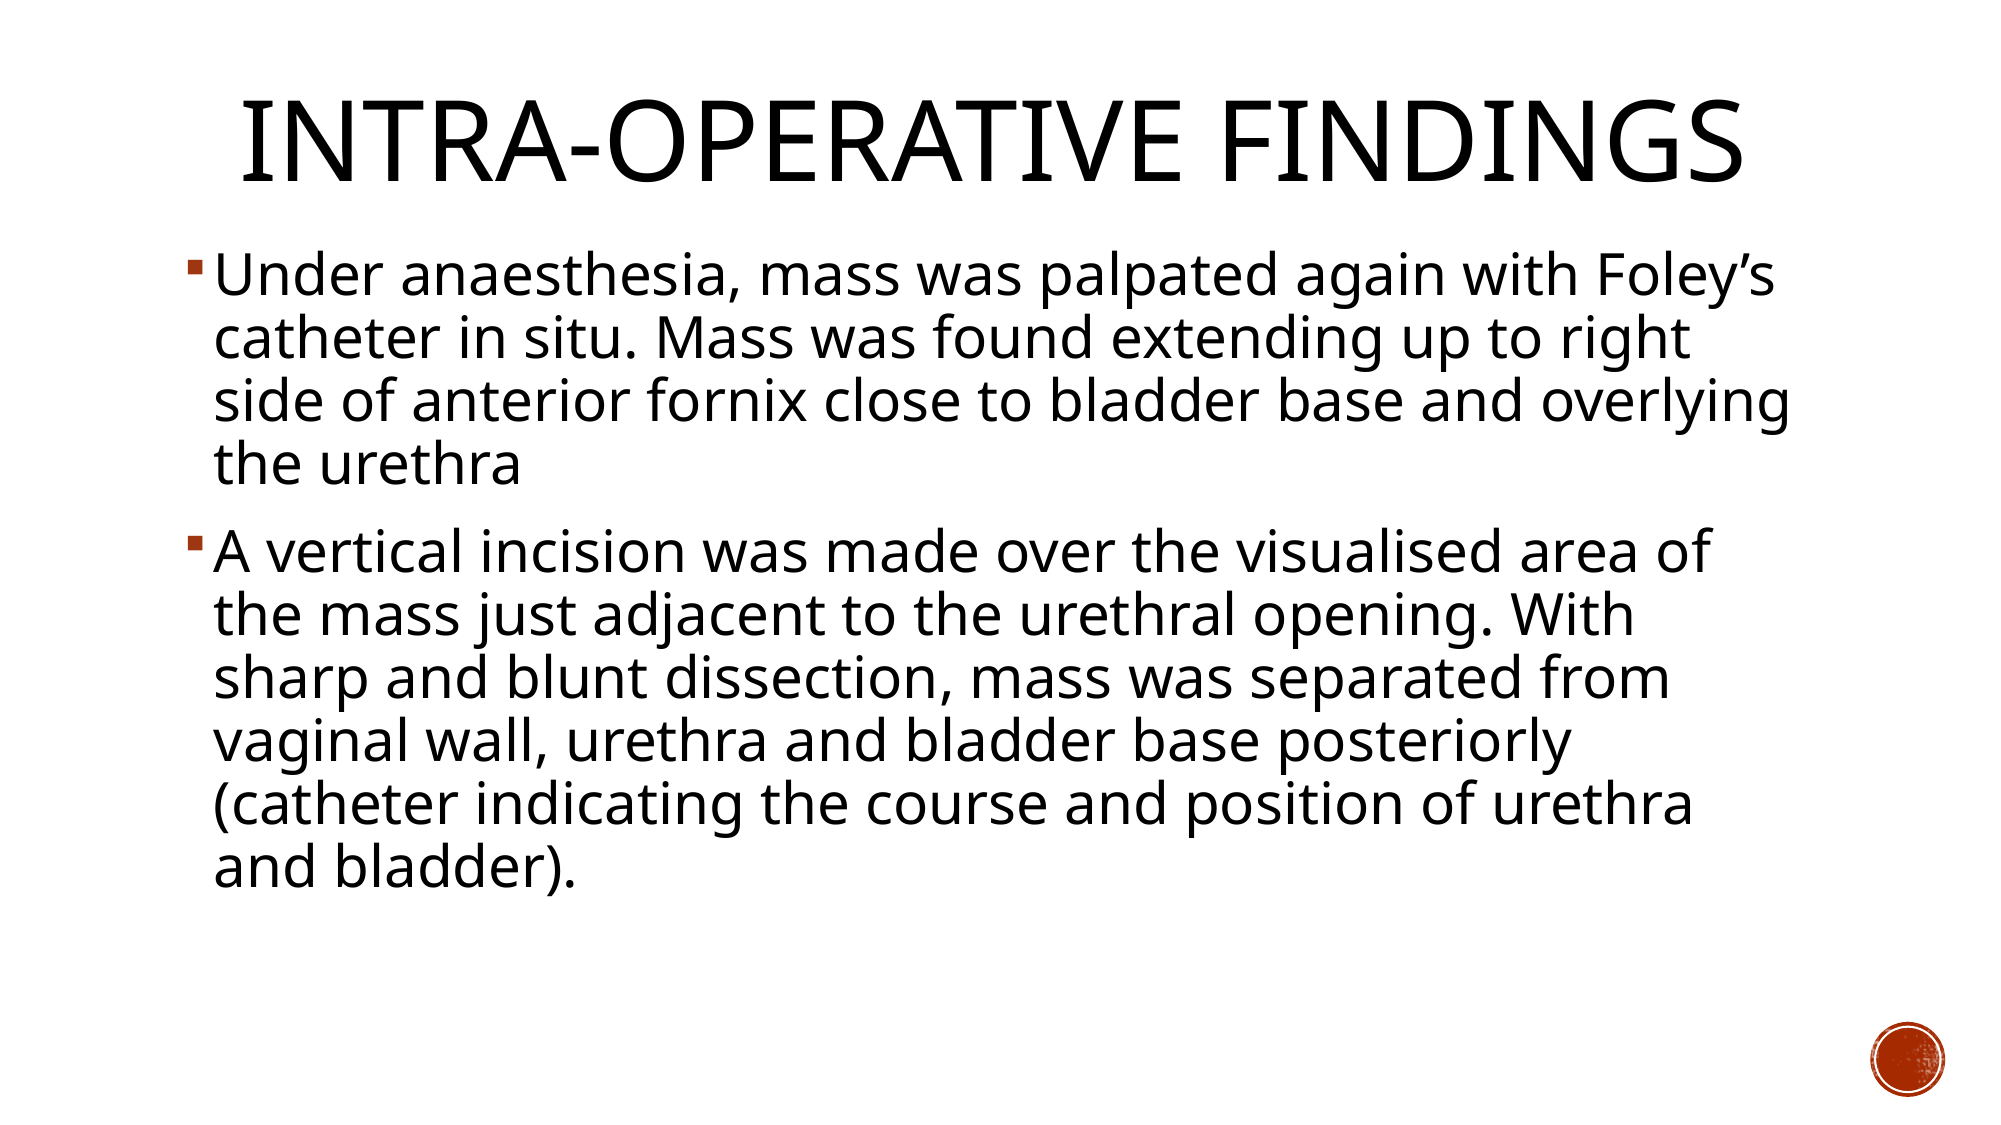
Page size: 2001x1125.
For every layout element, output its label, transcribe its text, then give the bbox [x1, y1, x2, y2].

title INTRA-OPERATIVE FINDINGS [168, 13, 1819, 277]
list Under anaesthesia, mass was palpated again with Foley’s catheter in situ. Mass was found extending up to right side of anterior fornix close to bladder base and overlying the urethra A vertical incision was made over the visualised area of the mass just adjacent to the urethral opening. With sharp and blunt dissection, mass was separated from vaginal wall, urethra and bladder base posteriorly (catheter indicating the course and position of urethra and bladder). [168, 237, 1817, 1068]
